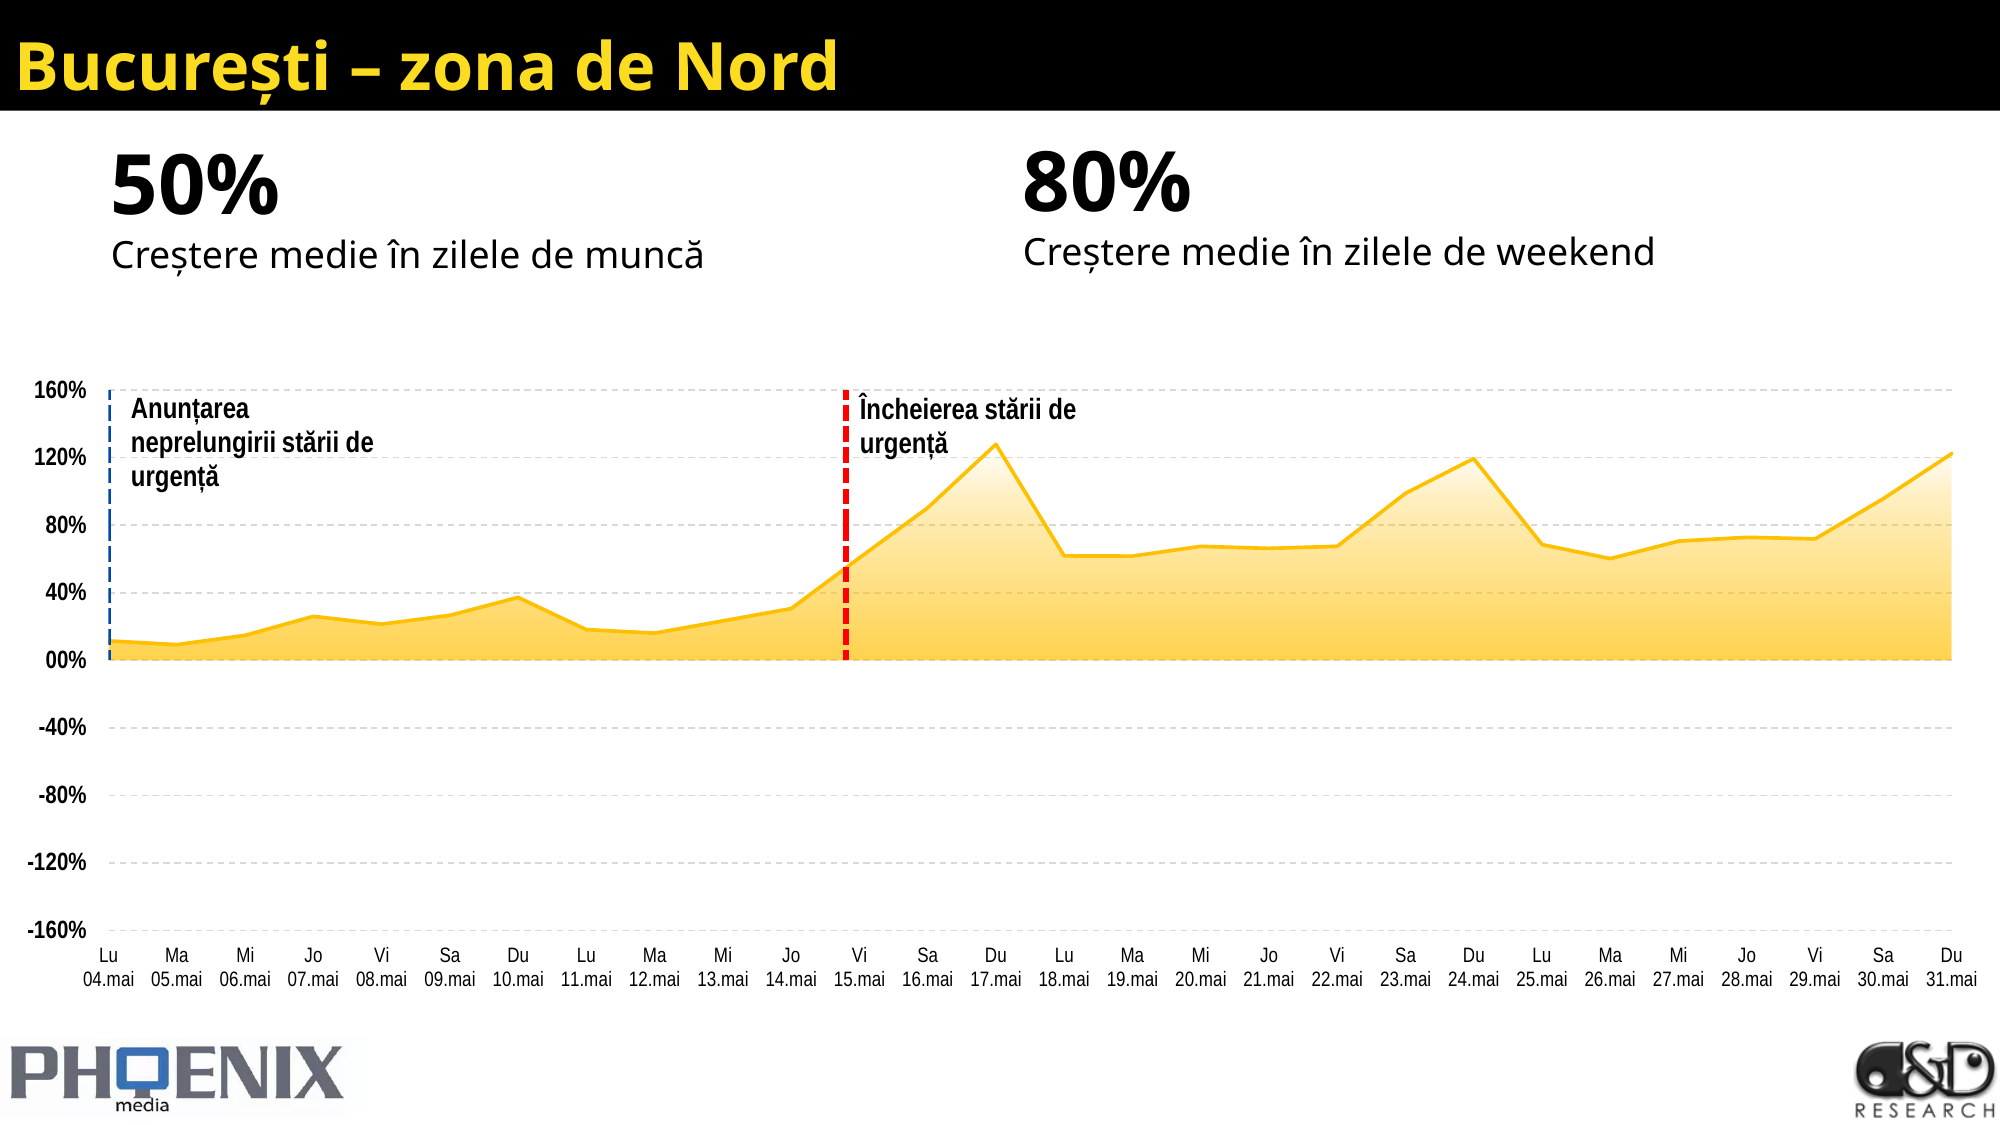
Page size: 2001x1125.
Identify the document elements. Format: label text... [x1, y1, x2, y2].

picture [1851, 1036, 2000, 1125]
picture [0, 1037, 367, 1125]
picture [13, 364, 2000, 1004]
text_box București – zona de Nord [0, 0, 2000, 111]
text_box 80% Creștere medie în zilele de weekend [1008, 121, 1751, 281]
text_box 50% Creștere medie în zilele de muncă [96, 123, 762, 284]
